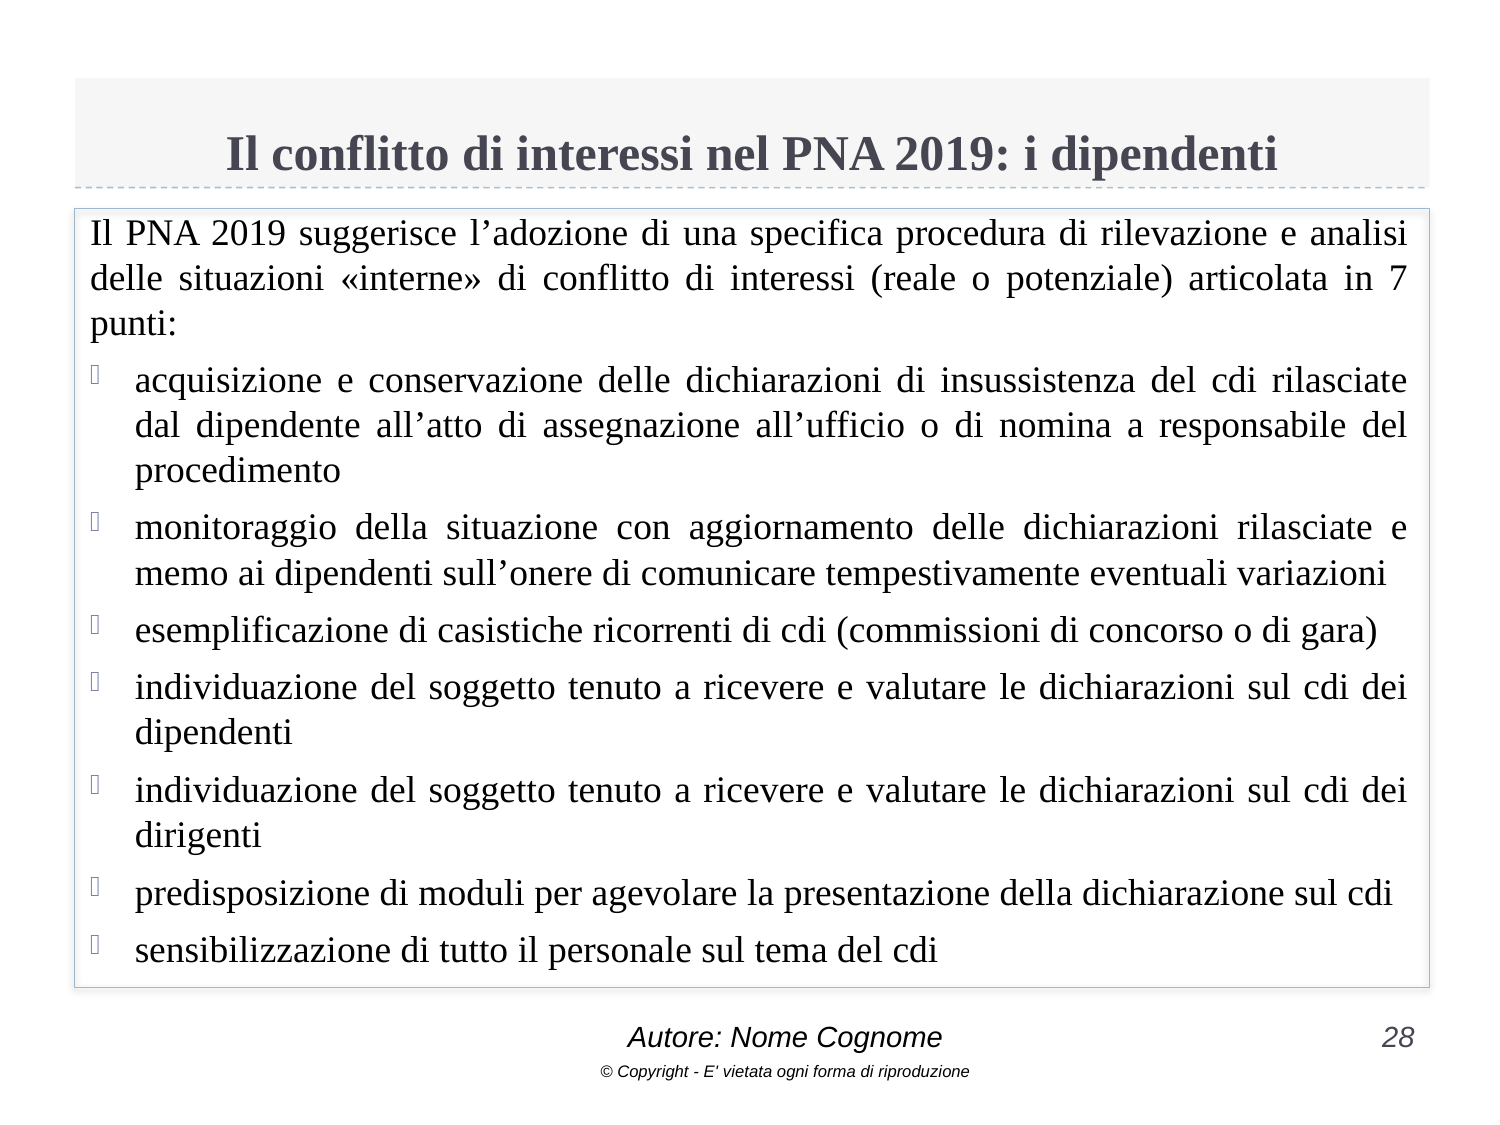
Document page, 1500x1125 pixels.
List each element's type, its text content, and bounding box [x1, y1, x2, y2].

list Il PNA 2019 suggerisce l’adozione di una specifica procedura di rilevazione e analisi delle situazioni «interne» di conflitto di interessi (reale o potenziale) articolata in 7 punti: acquisizione e conservazione delle dichiarazioni di insussistenza del cdi rilasciate dal dipendente all’atto di assegnazione all’ufficio o di nomina a responsabile del procedimento monitoraggio della situazione con aggiornamento delle dichiarazioni rilasciate e memo ai dipendenti sull’onere di comunicare tempestivamente eventuali variazioni esemplificazione di casistiche ricorrenti di cdi (commissioni di concorso o di gara) individuazione del soggetto tenuto a ricevere e valutare le dichiarazioni sul cdi dei dipendenti individuazione del soggetto tenuto a ricevere e valutare le dichiarazioni sul cdi dei dirigenti predisposizione di moduli per agevolare la presentazione della dichiarazione sul cdi sensibilizzazione di tutto il personale sul tema del cdi [75, 200, 1425, 988]
title Il conflitto di interessi nel PNA 2019: i dipendenti [75, 78, 1430, 188]
